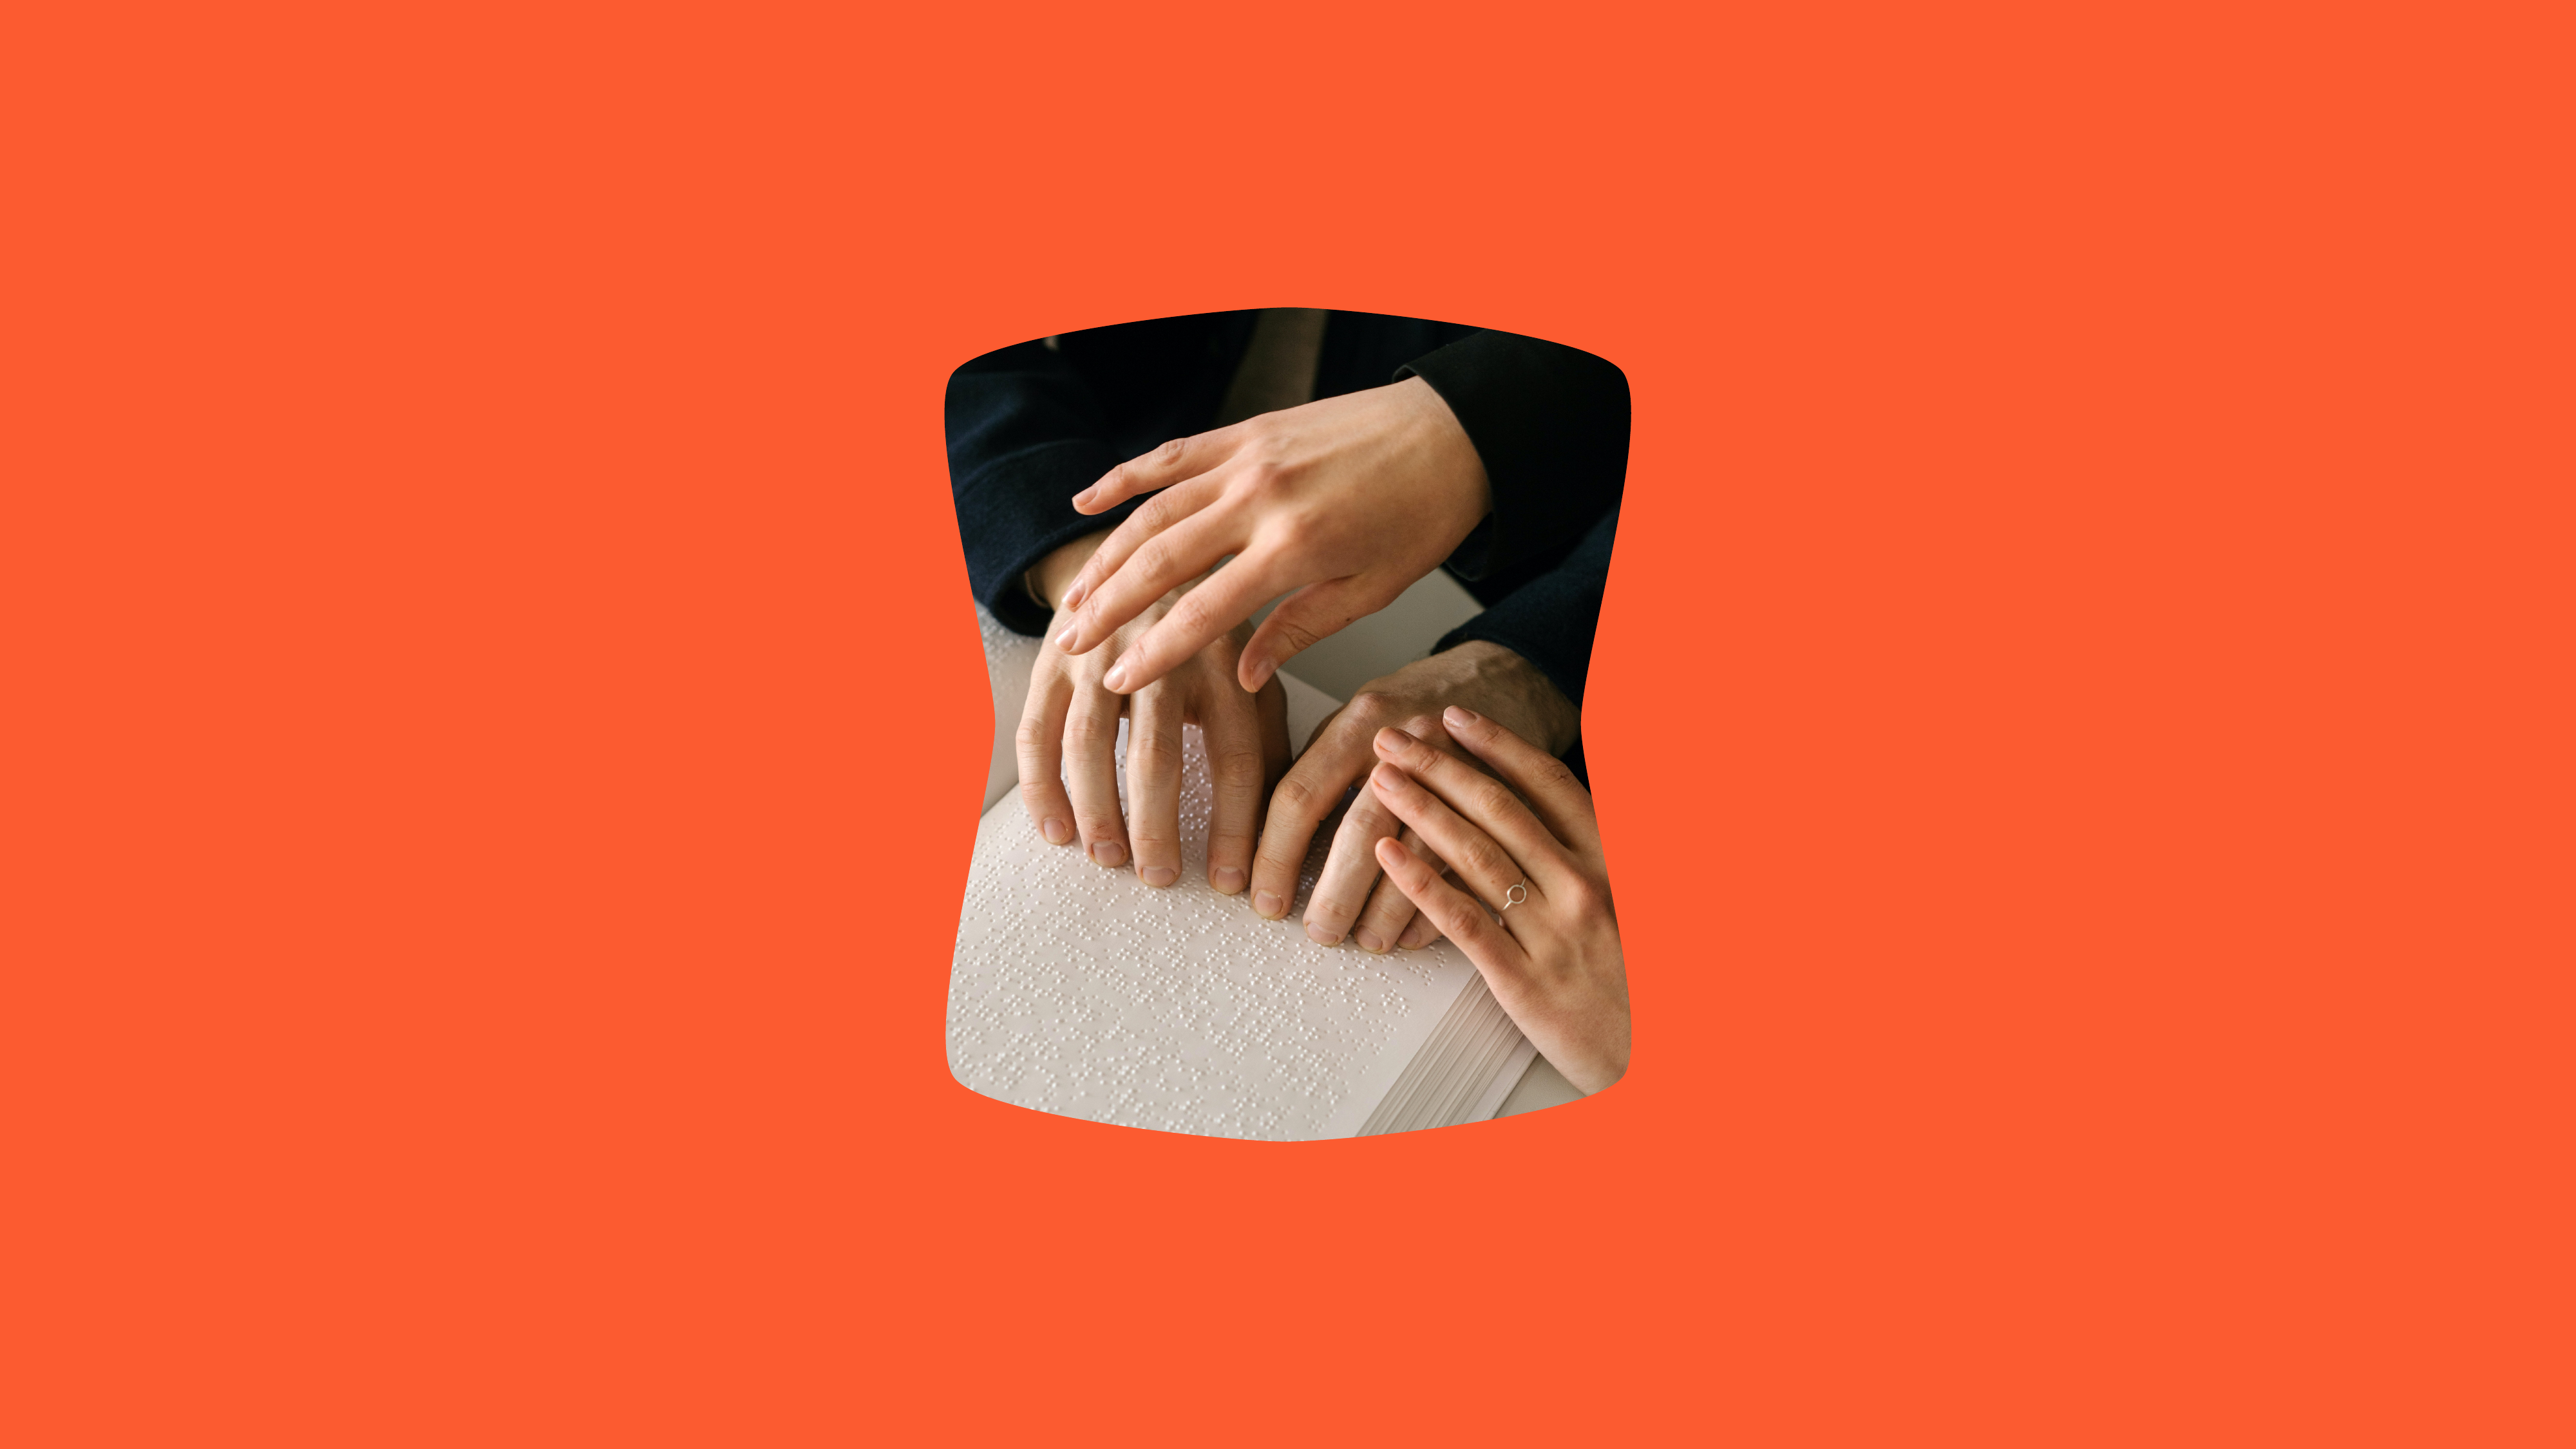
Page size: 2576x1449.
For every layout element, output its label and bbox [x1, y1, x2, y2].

picture [944, 307, 1632, 1142]
